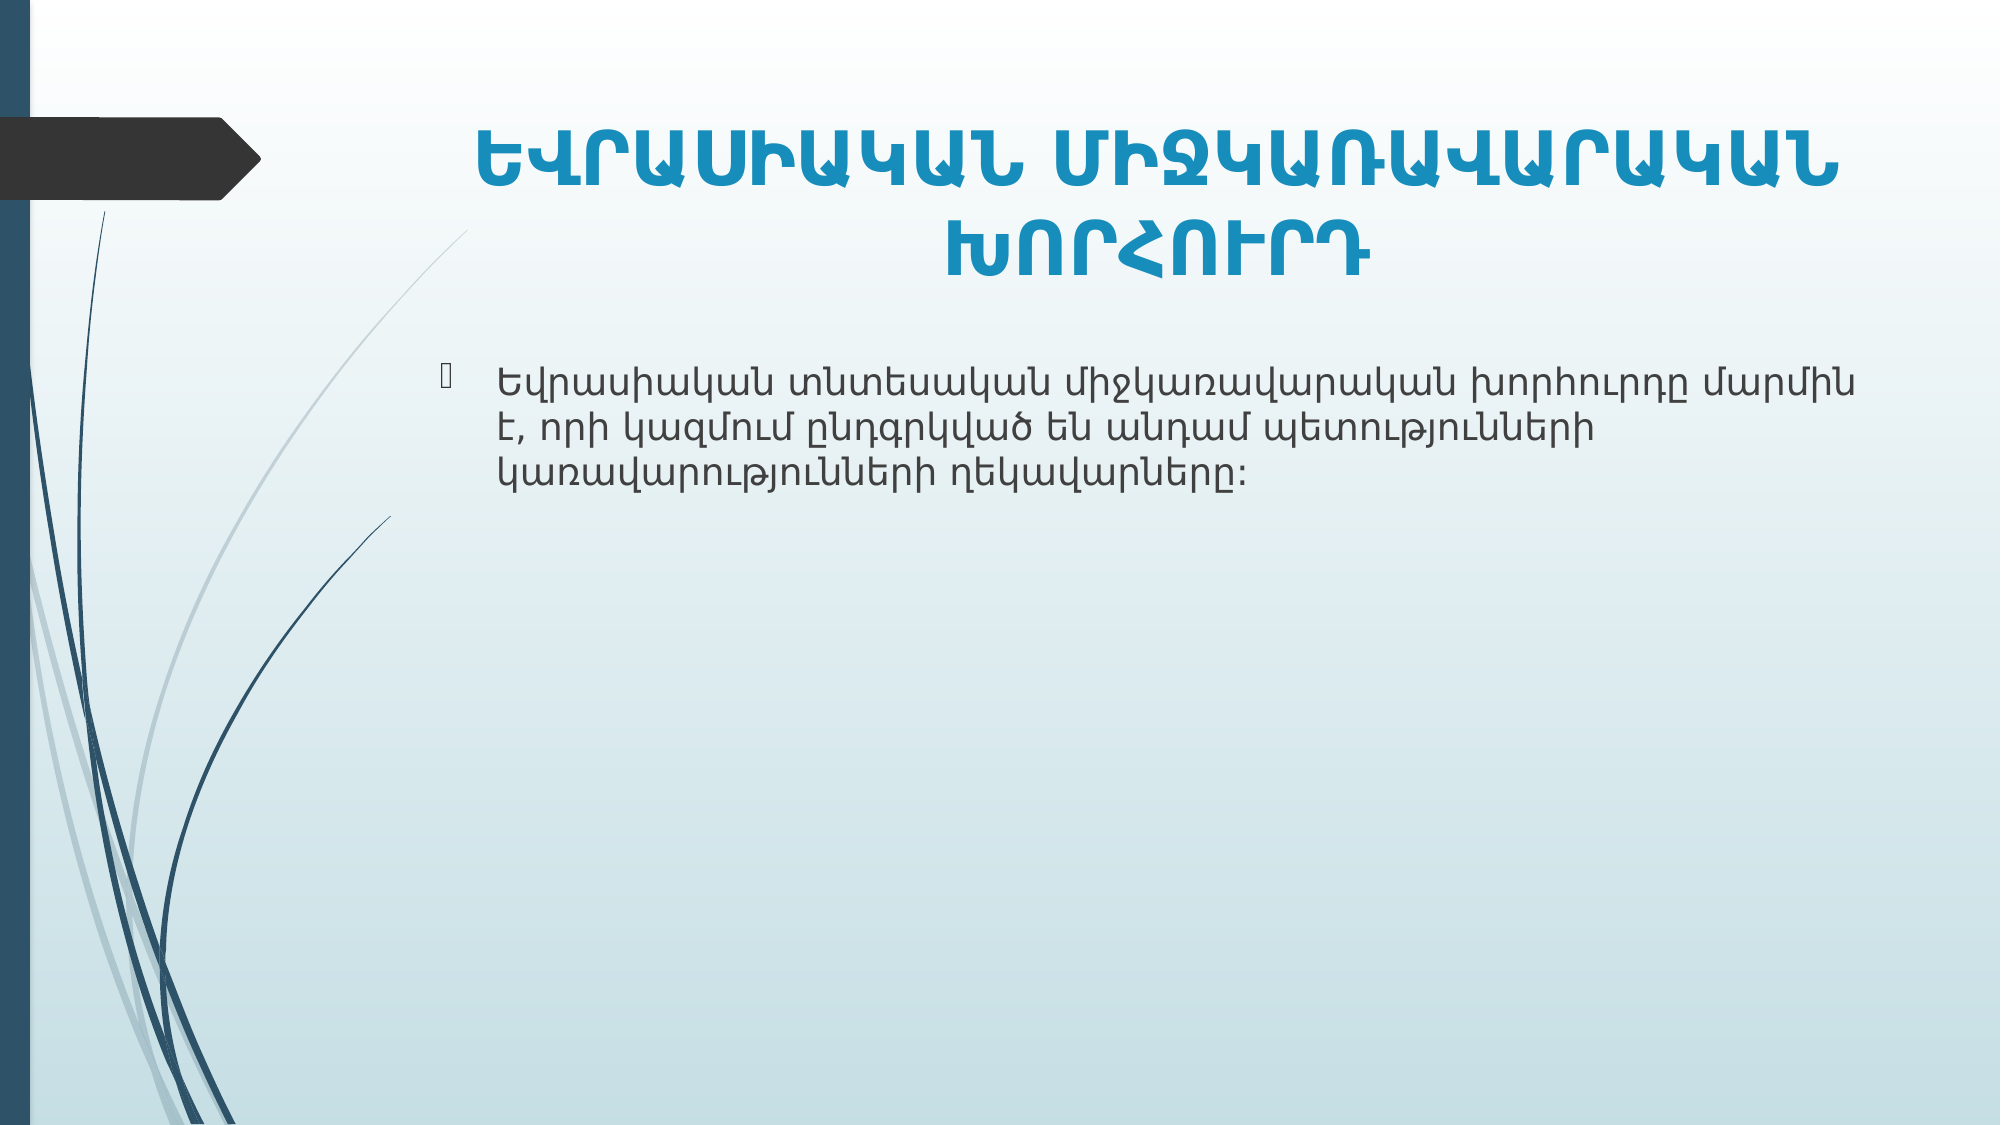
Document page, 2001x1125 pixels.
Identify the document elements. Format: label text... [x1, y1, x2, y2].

list Եվրասիական տնտեսական միջկառավարական խորհուրդը մարմին է, որի կազմում ընդգրկված են անդամ պետությունների կառավարությունների ղեկավարները: [424, 350, 1888, 970]
title ԵՎՐԱՍԻԱԿԱՆ ՄԻՋԿԱՌԱՎԱՐԱԿԱՆ ԽՈՐՀՈՒՐԴ [425, 102, 1888, 313]
